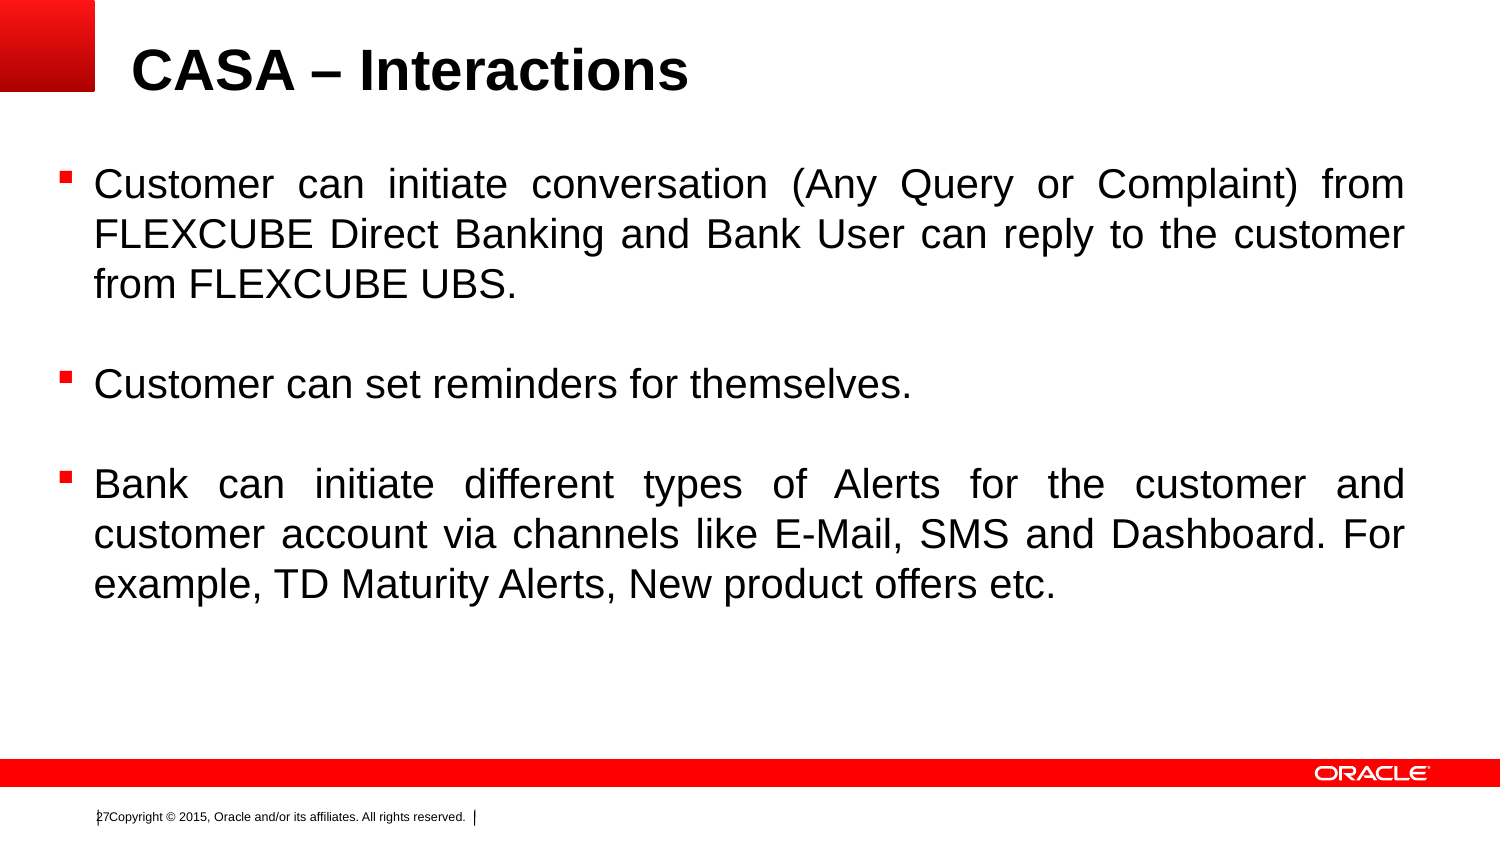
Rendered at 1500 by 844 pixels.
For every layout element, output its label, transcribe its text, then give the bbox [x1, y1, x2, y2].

list Customer can initiate conversation (Any Query or Complaint) from FLEXCUBE Direct Banking and Bank User can reply to the customer from FLEXCUBE UBS. Customer can set reminders for themselves. Bank can initiate different types of Alerts for the customer and customer account via channels like E-Mail, SMS and Dashboard. For example, TD Maturity Alerts, New product offers etc. [56, 157, 1407, 726]
picture [0, 759, 1500, 787]
title CASA – Interactions [131, 40, 1482, 167]
